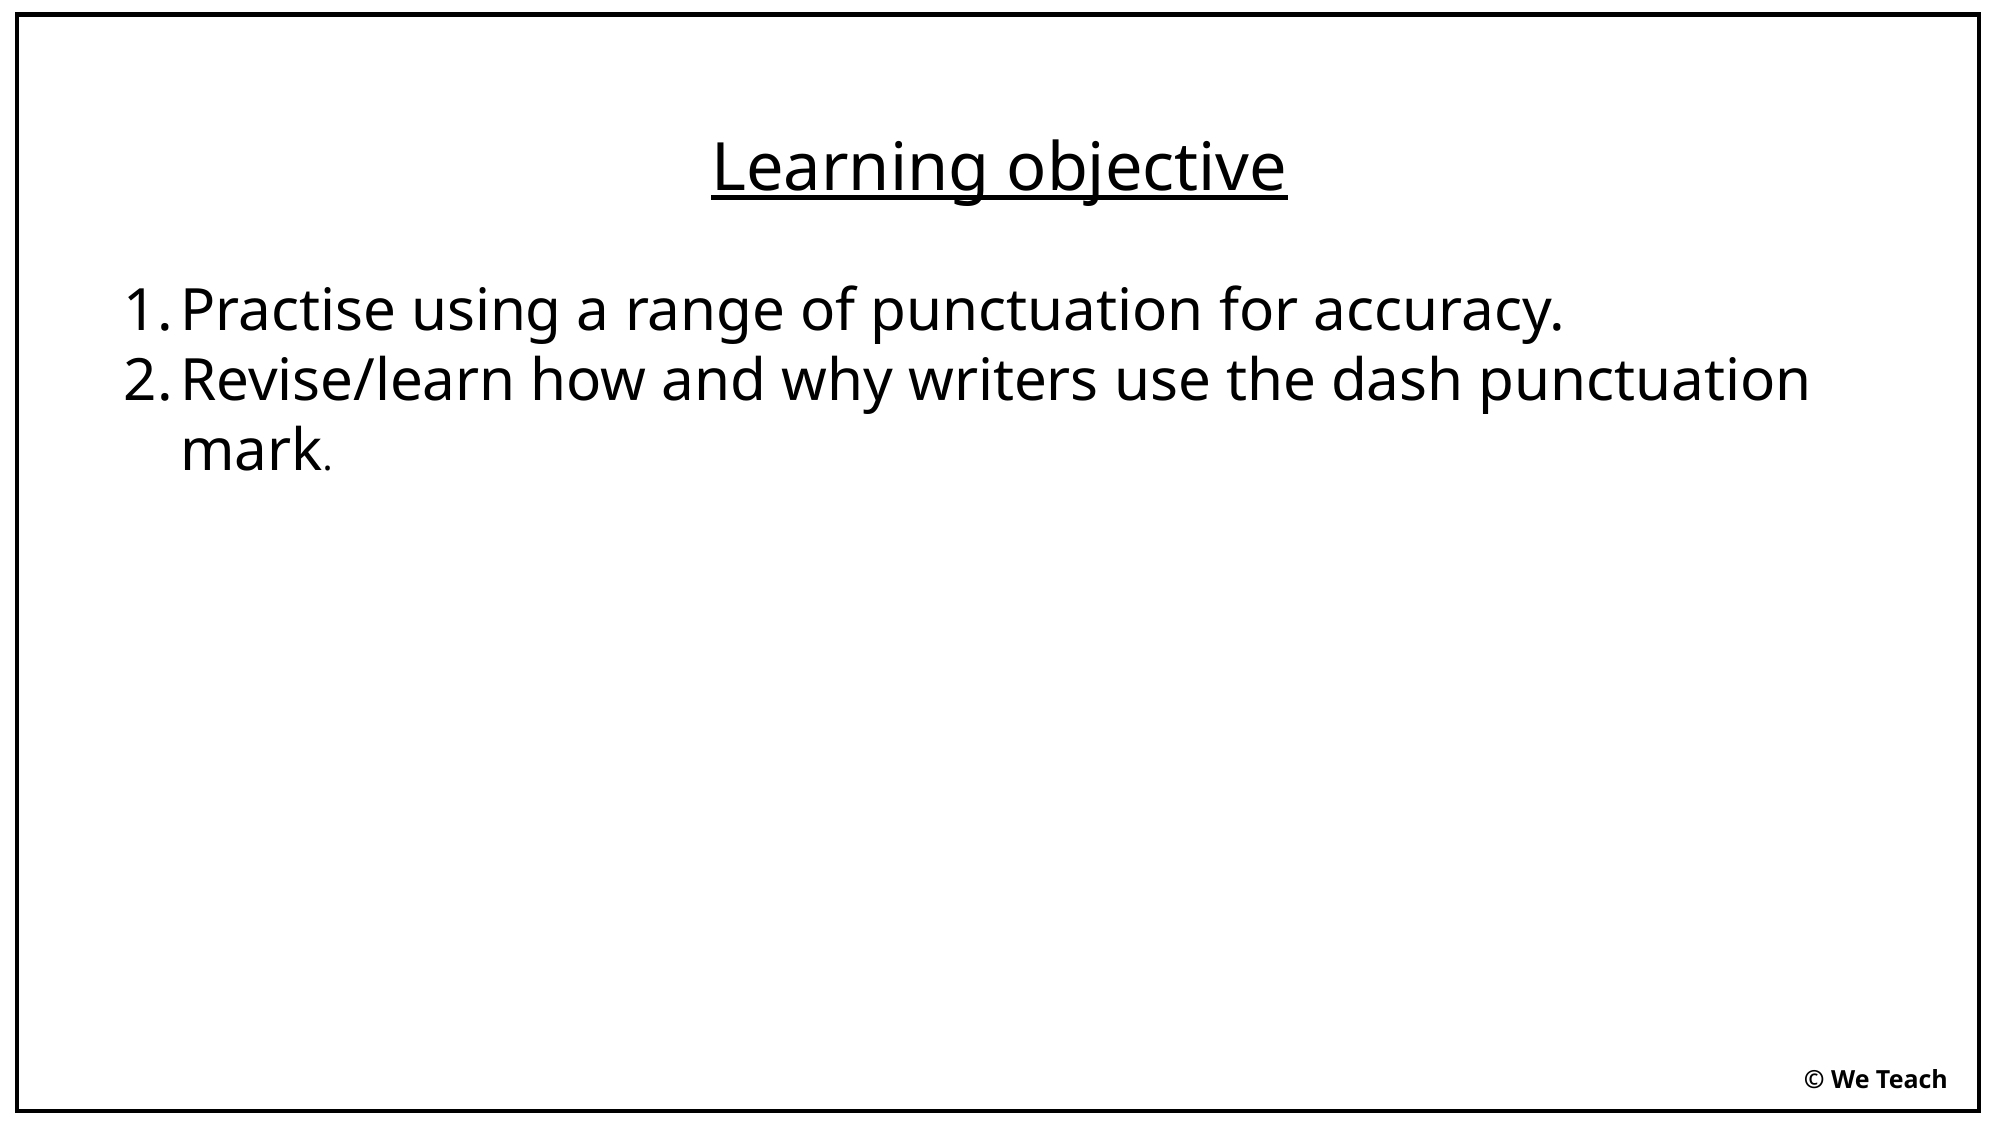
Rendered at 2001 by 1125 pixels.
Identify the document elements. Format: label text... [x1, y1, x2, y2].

text_box © We Teach [1789, 1056, 1980, 1102]
text_box Practise using a range of punctuation for accuracy. Revise/learn how and why writers use the dash punctuation mark. [109, 265, 1863, 490]
title Learning objective [137, 59, 1863, 265]
text_box [16, 14, 1980, 1112]
